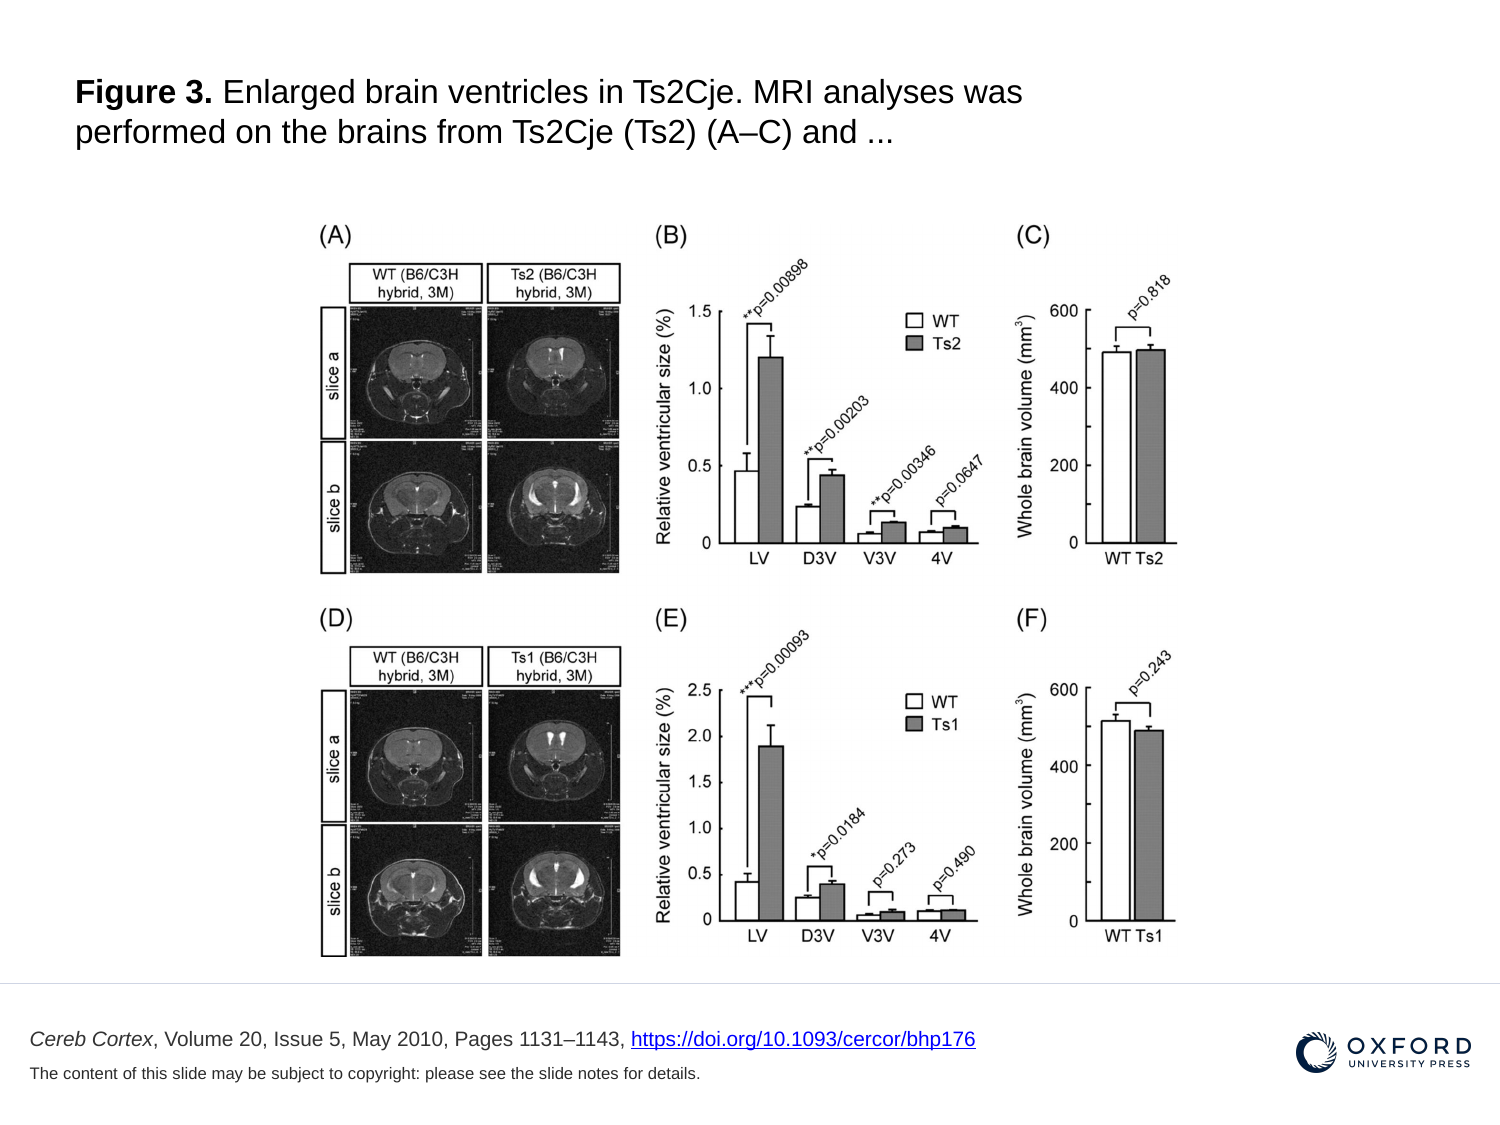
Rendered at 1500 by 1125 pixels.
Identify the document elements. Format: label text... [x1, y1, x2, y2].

title Figure 3. Enlarged brain ventricles in Ts2Cje. MRI analyses was performed on the brains from Ts2Cje (Ts2) (A–C) and ... [75, 69, 1078, 171]
footer Cereb Cortex, Volume 20, Issue 5, May 2010, Pages 1131–1143, https://doi.org/10.1093/cercor/bhp176 The content of this slide may be subject to copyright: please see the slide notes for details. [0, 983, 1260, 1125]
picture [1296, 1032, 1471, 1073]
picture [320, 224, 1178, 957]
